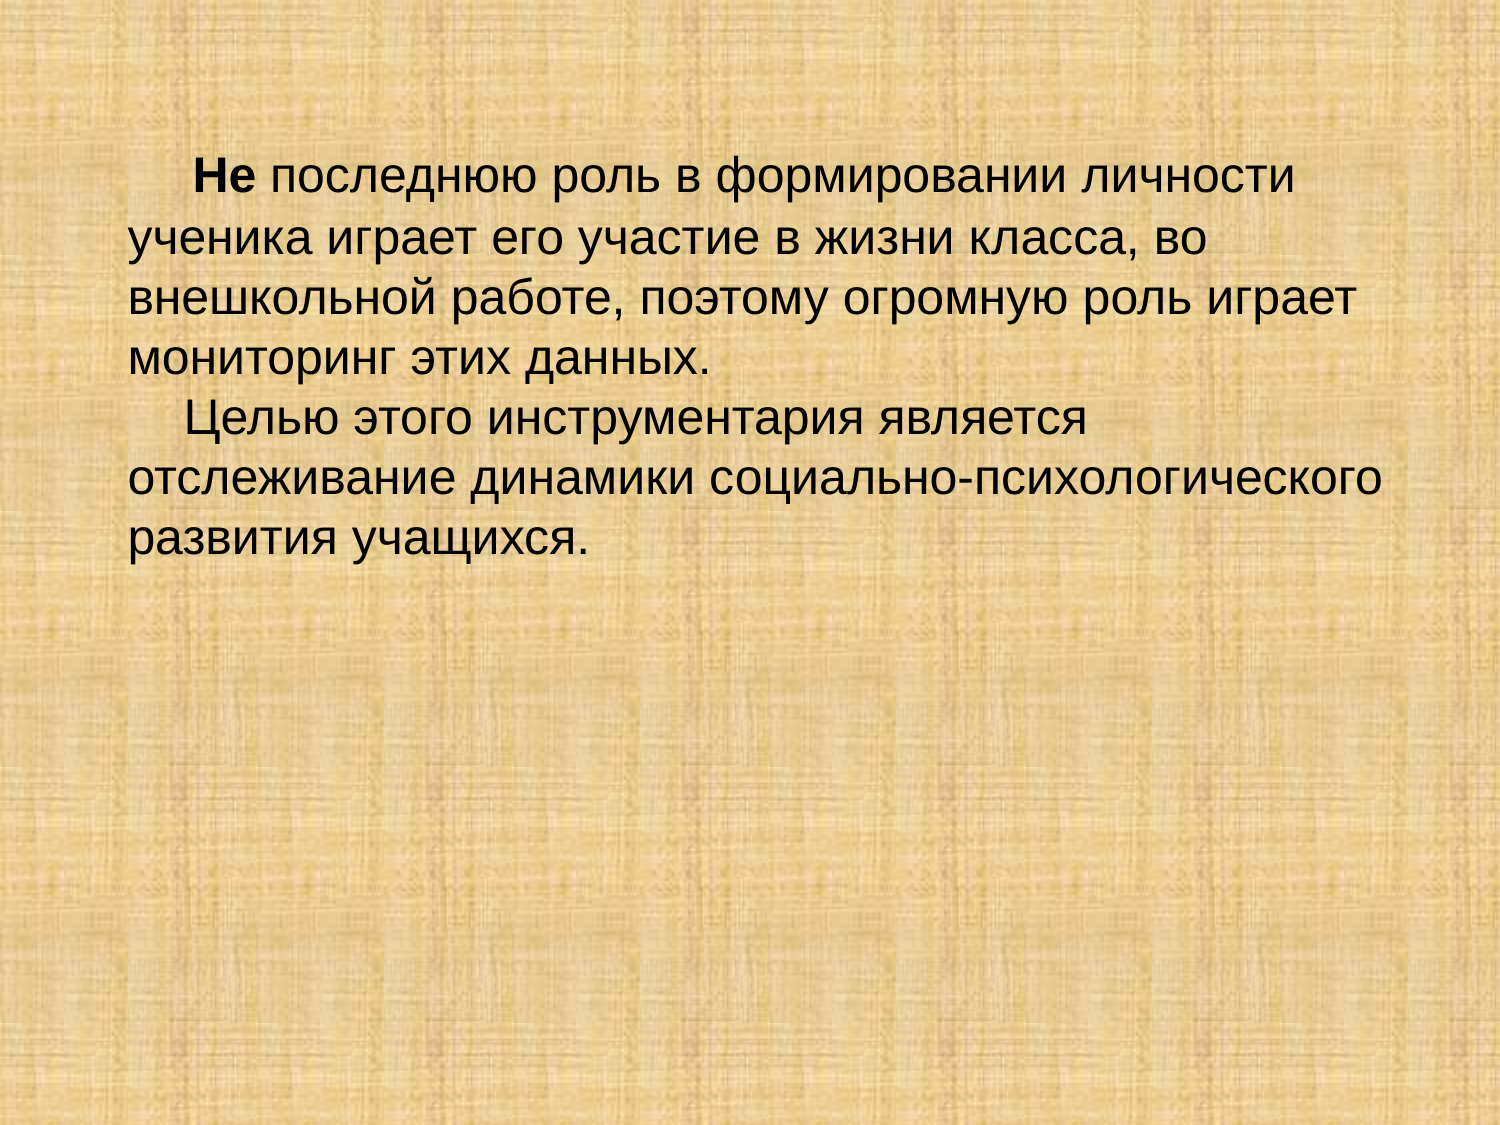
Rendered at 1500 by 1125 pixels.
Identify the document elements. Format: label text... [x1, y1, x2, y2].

text_box Не последнюю роль в формировании личности ученика играет его участие в жизни класса, во внешкольной работе, поэтому огромную роль играет мониторинг этих данных. Целью этого инструментария является отслеживание динамики социально-психологического развития учащихся. [112, 127, 1425, 573]
picture [0, 0, 1500, 1125]
